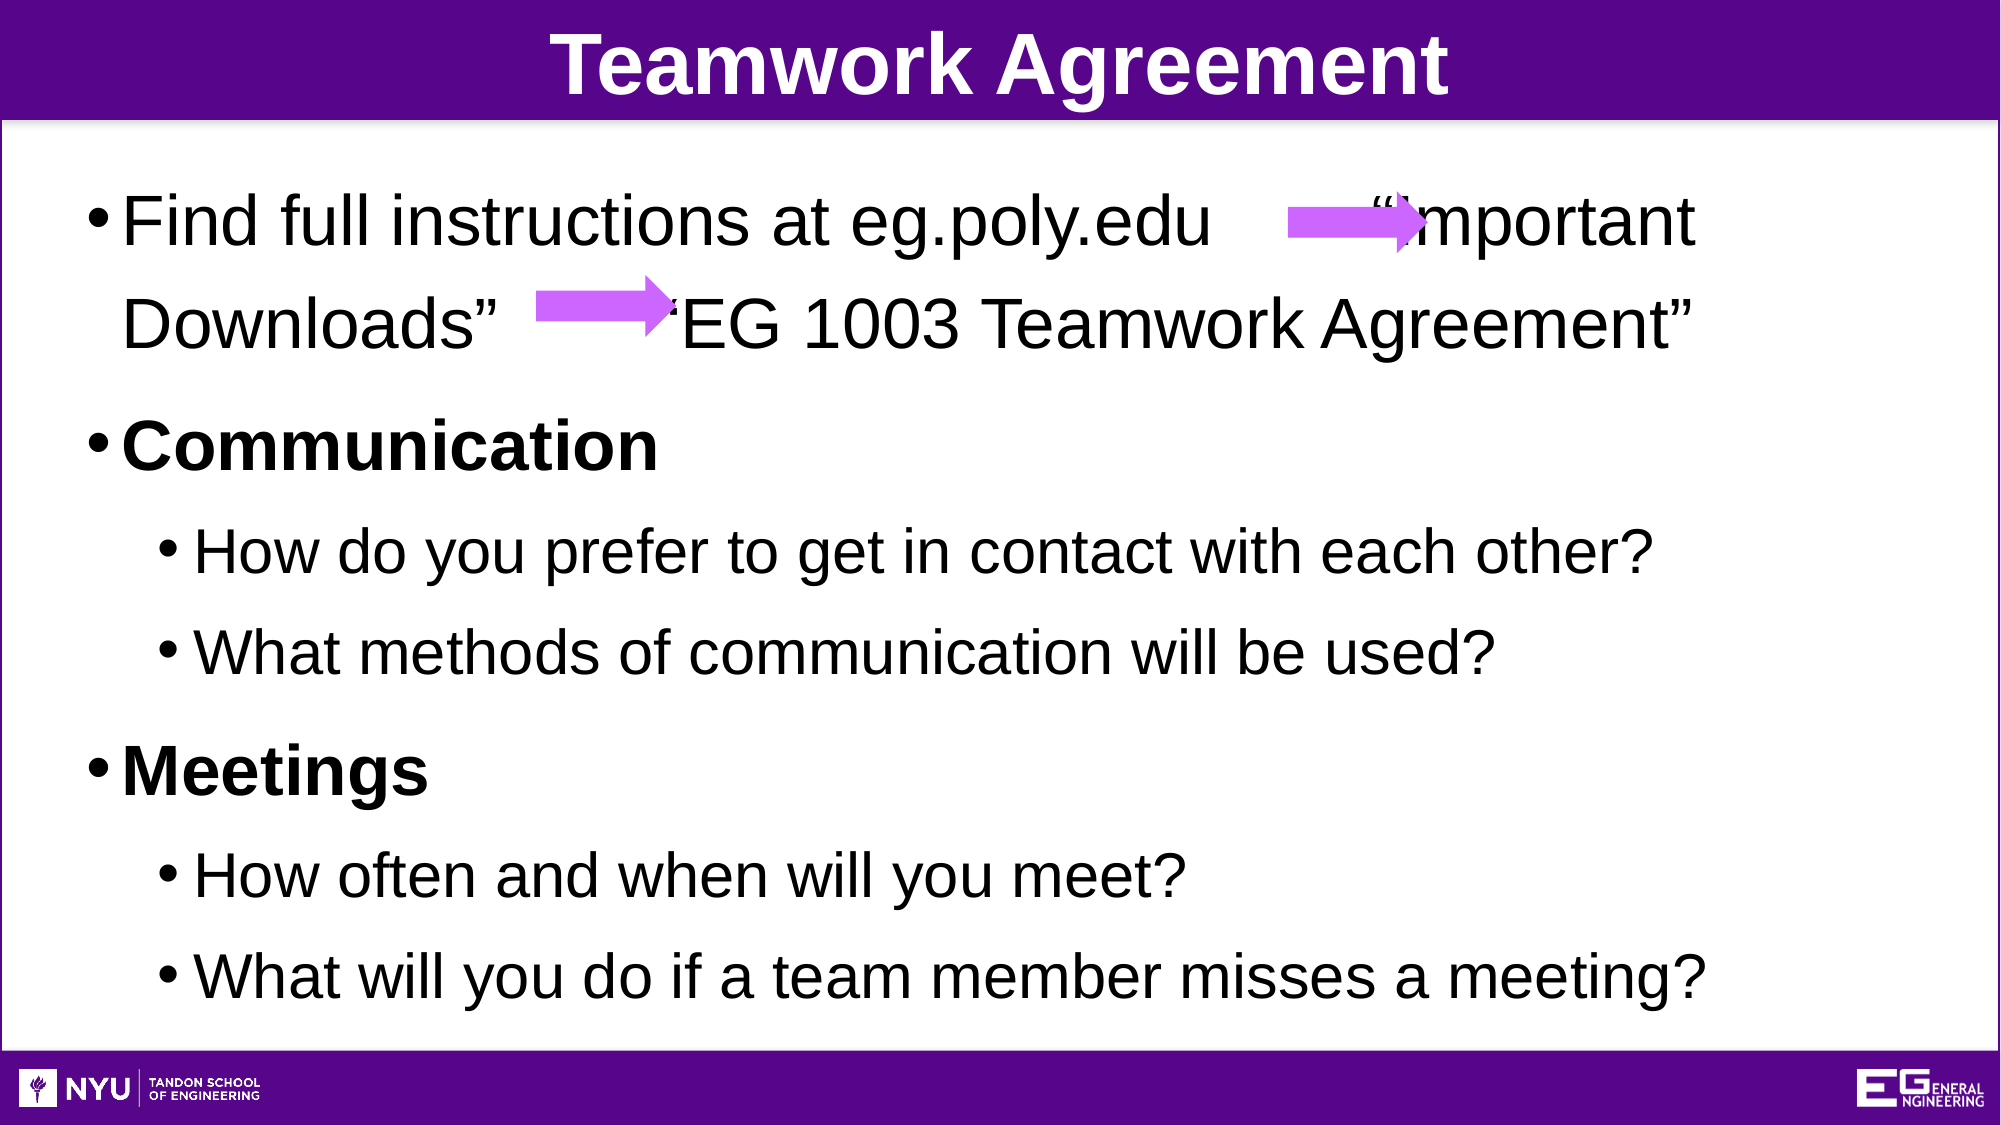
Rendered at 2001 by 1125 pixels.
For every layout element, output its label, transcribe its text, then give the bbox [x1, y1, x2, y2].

list Find full instructions at eg.poly.edu “Important Downloads” “EG 1003 Teamwork Agreement” Communication How do you prefer to get in contact with each other? What methods of communication will be used? Meetings How often and when will you meet? What will you do if a team member misses a meeting? [0, 149, 2000, 1026]
list Teamwork Agreement [0, 0, 2000, 120]
picture [1856, 1069, 1984, 1107]
text_box [1287, 191, 1428, 254]
picture [19, 1069, 260, 1107]
text_box [536, 274, 677, 337]
